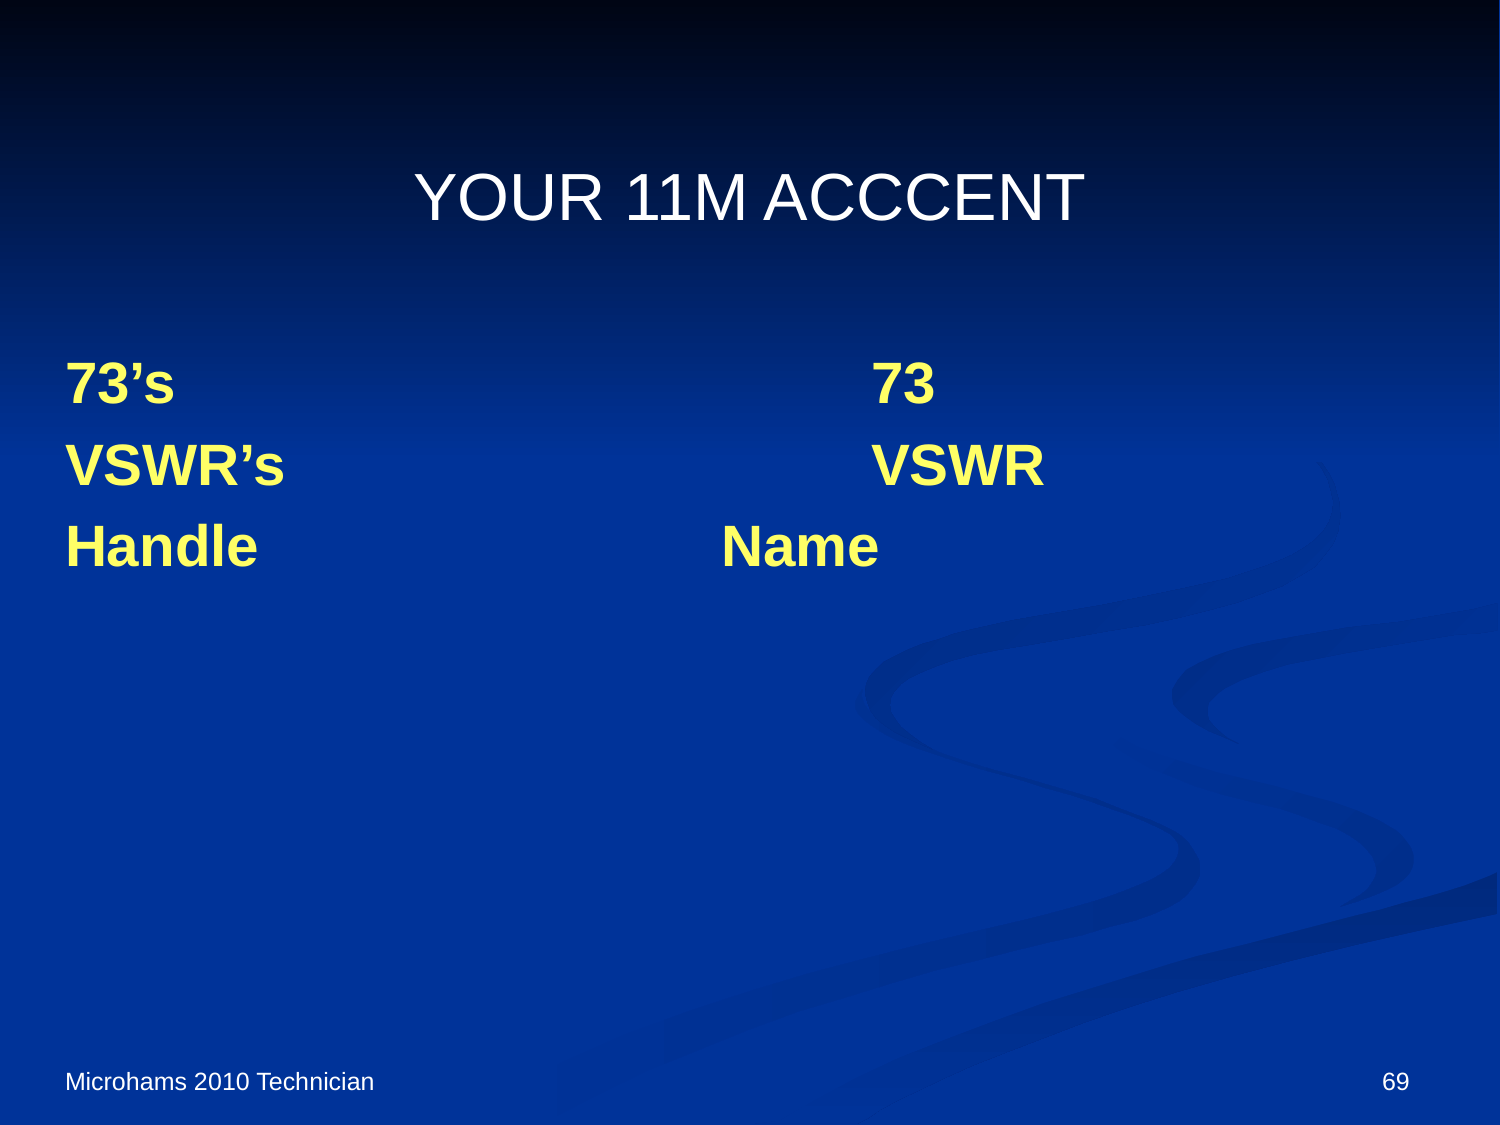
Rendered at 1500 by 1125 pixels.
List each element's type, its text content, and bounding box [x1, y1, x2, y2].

list 73’s 73 VSWR’s VSWR Handle Name [49, 337, 1451, 1006]
title YOUR 11M ACCCENT [49, 49, 1451, 337]
slide_number 69 [1074, 1024, 1426, 1104]
footer Microhams 2010 Technician [49, 1024, 988, 1104]
